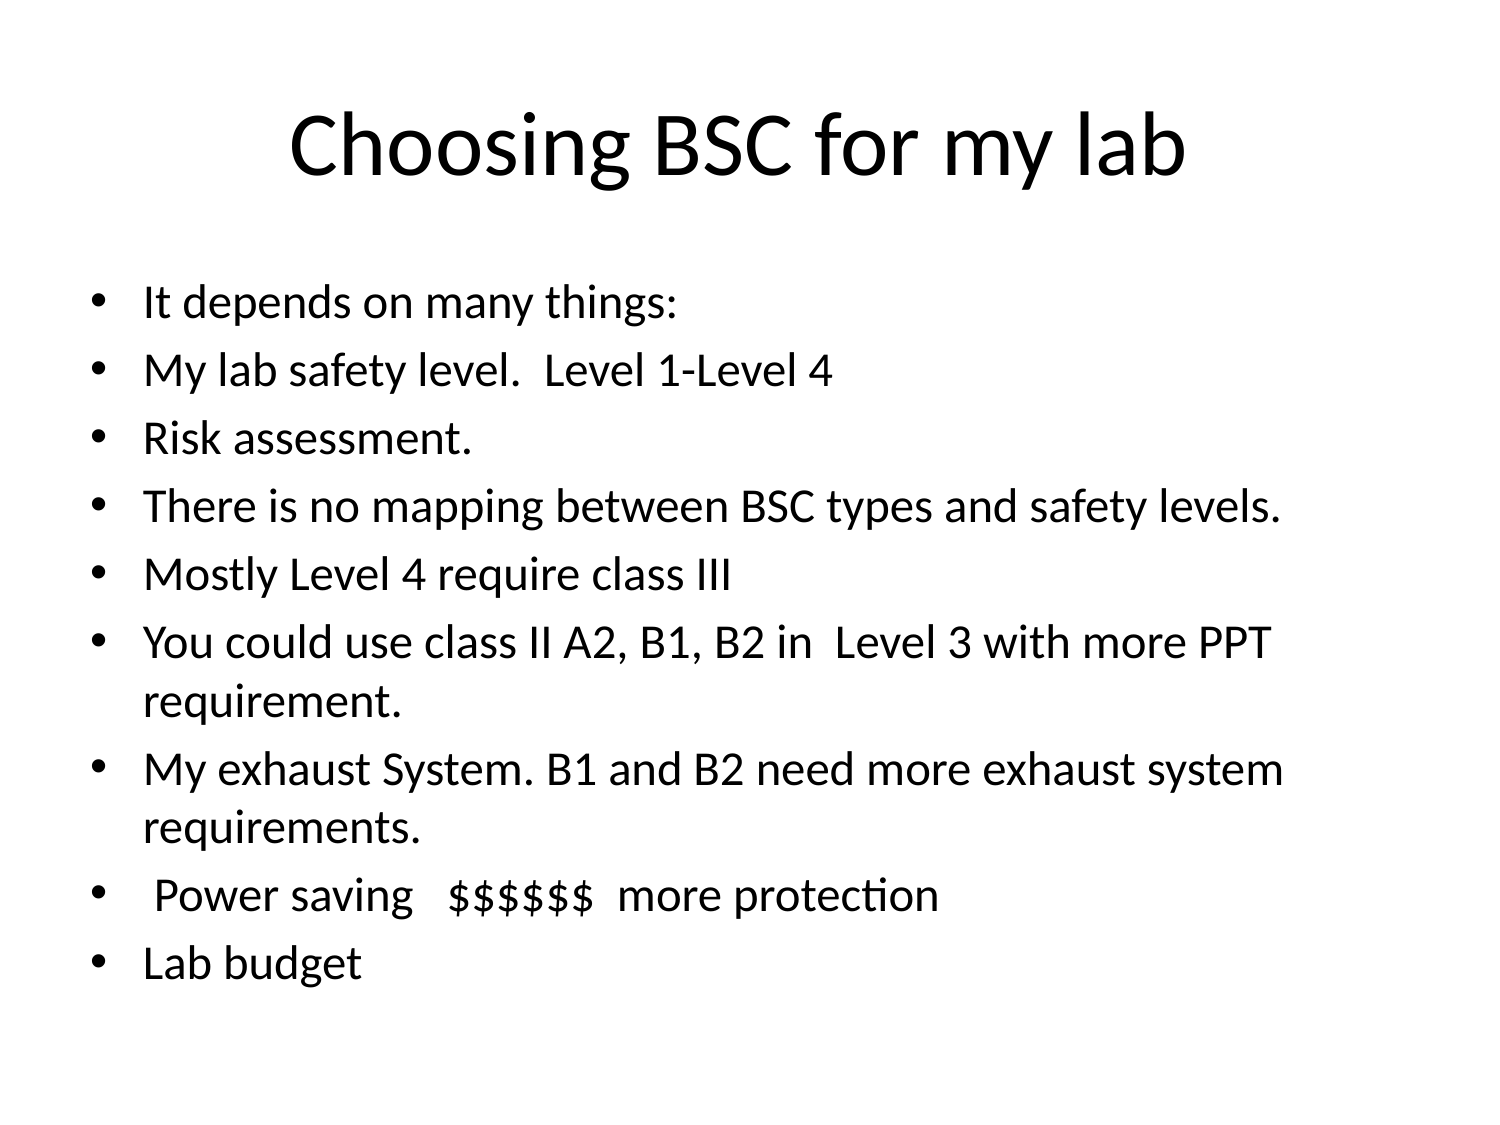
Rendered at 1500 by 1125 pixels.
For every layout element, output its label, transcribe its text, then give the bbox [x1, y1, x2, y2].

list It depends on many things: My lab safety level. Level 1-Level 4 Risk assessment. There is no mapping between BSC types and safety levels. Mostly Level 4 require class III You could use class II A2, B1, B2 in Level 3 with more PPT requirement. My exhaust System. B1 and B2 need more exhaust system requirements. Power saving $$$$$$ more protection Lab budget [75, 262, 1425, 1005]
title Choosing BSC for my lab [75, 45, 1425, 233]
